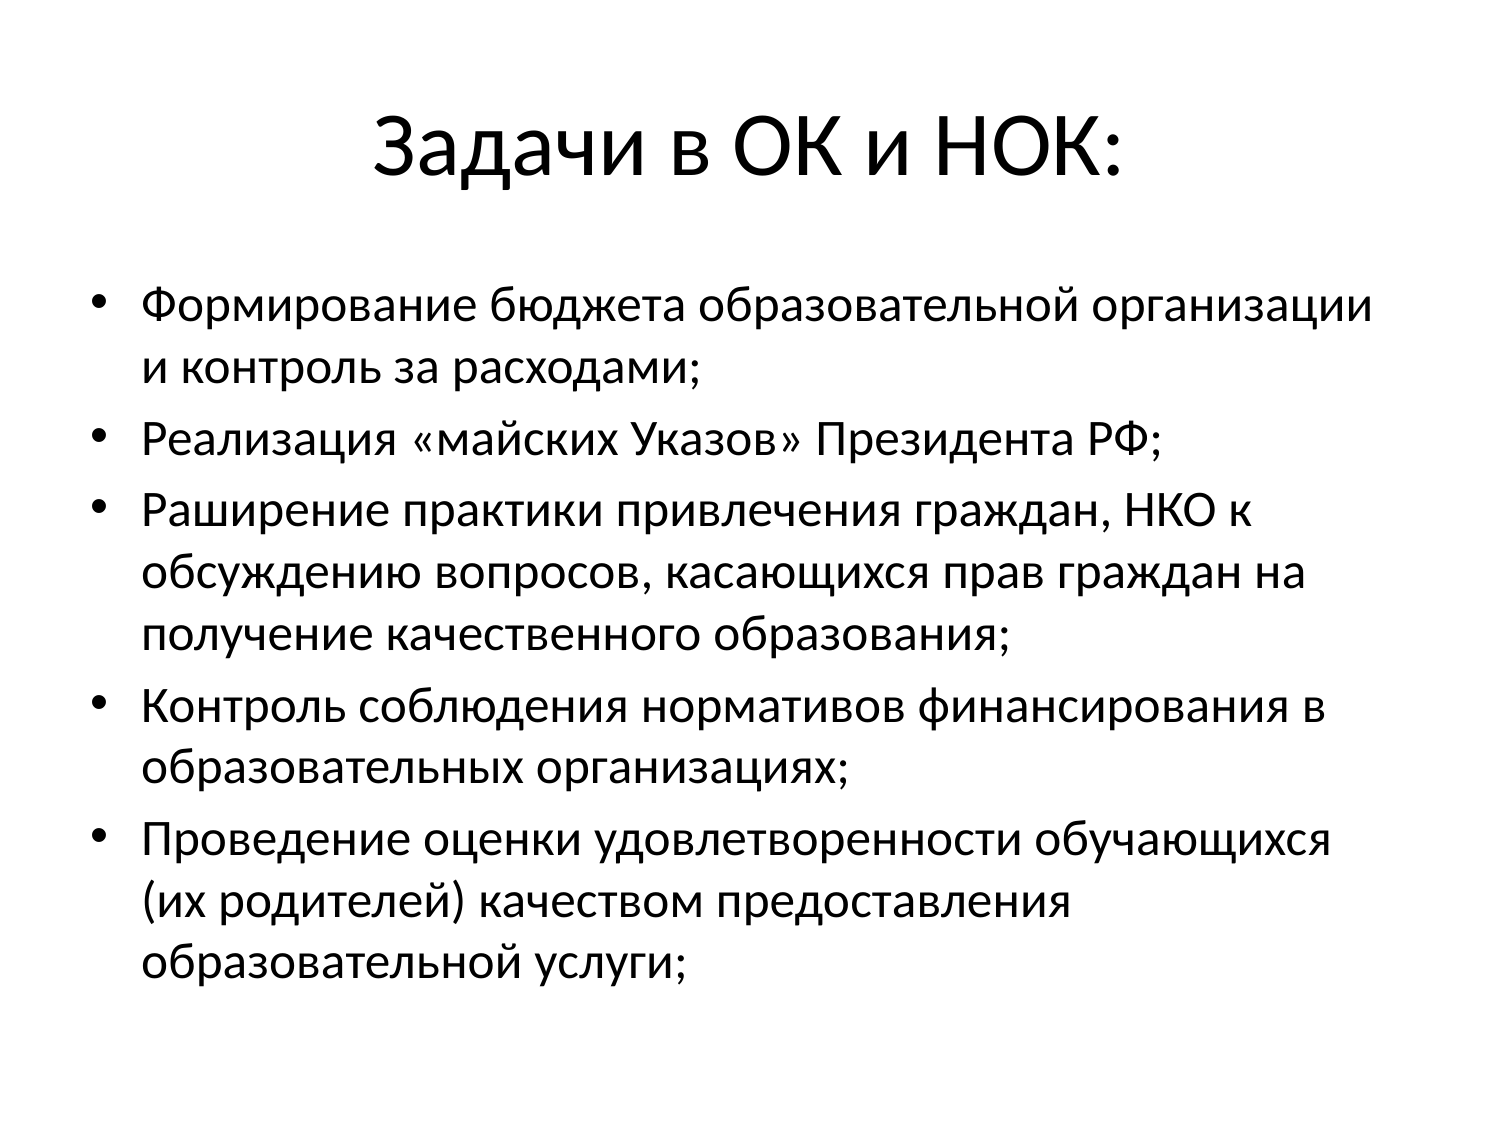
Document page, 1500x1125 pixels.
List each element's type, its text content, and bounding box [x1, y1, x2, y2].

title Задачи в ОК и НОК: [75, 45, 1425, 233]
list Формирование бюджета образовательной организации и контроль за расходами; Реализация «майских Указов» Президента РФ; Раширение практики привлечения граждан, НКО к обсуждению вопросов, касающихся прав граждан на получение качественного образования; Контроль соблюдения нормативов финансирования в образовательных организациях; Проведение оценки удовлетворенности обучающихся (их родителей) качеством предоставления образовательной услуги; [75, 262, 1425, 1005]
